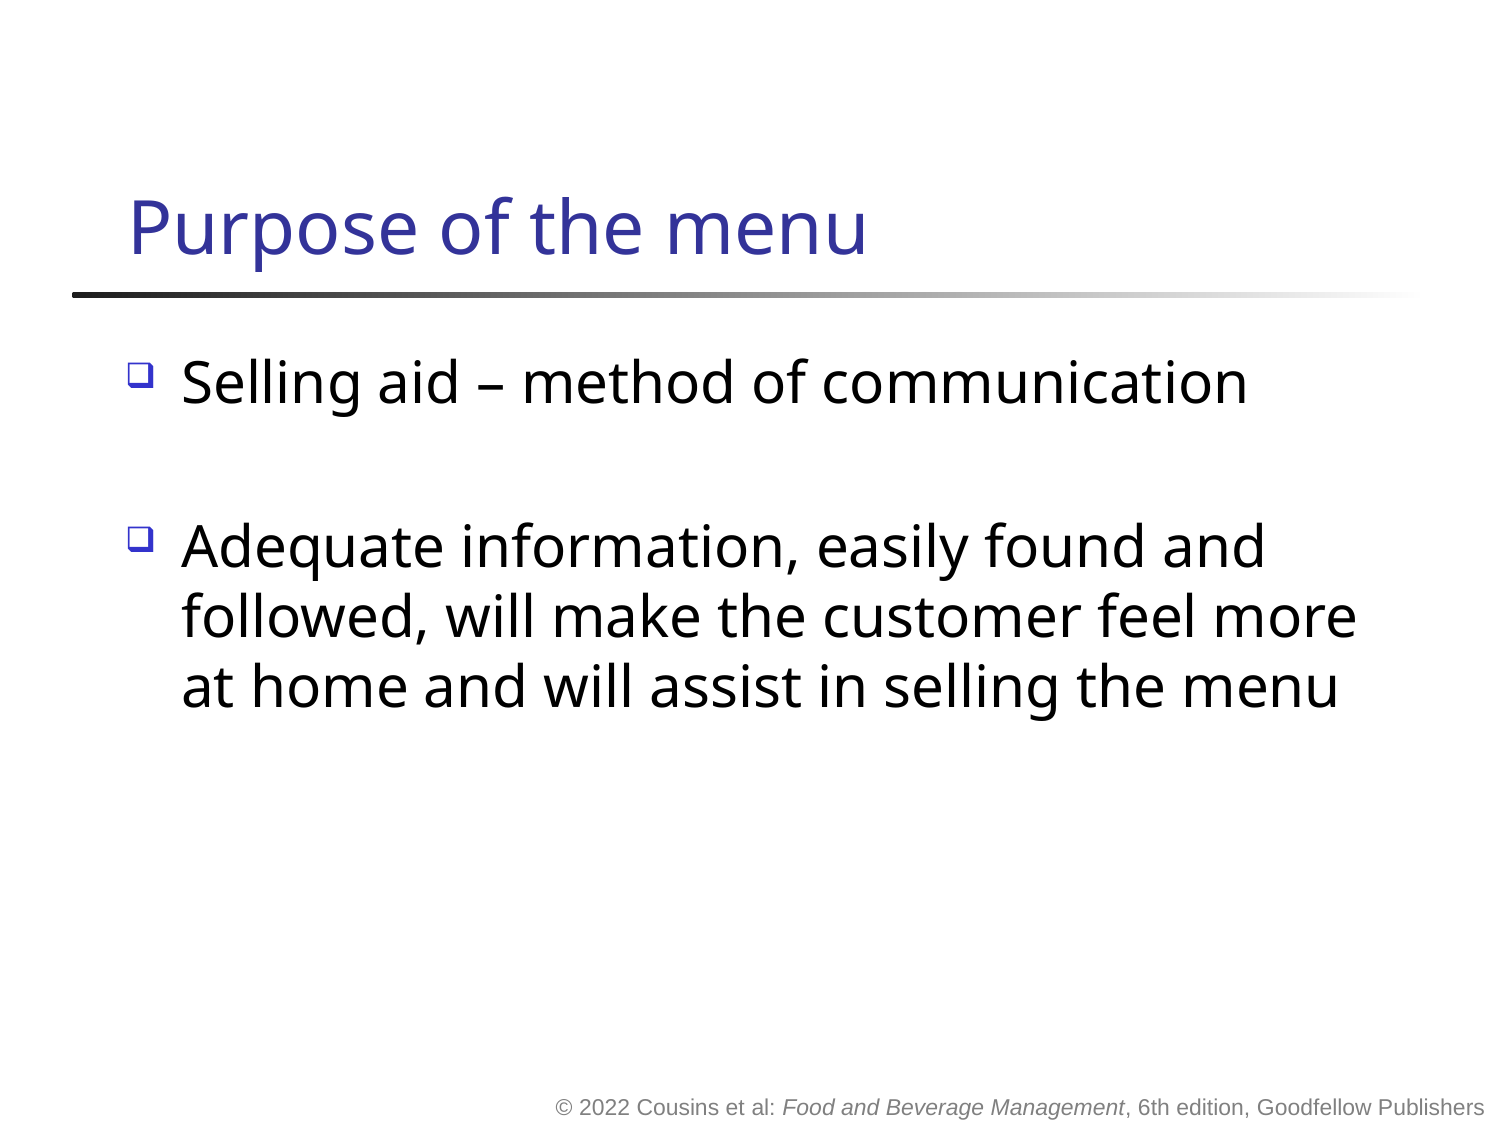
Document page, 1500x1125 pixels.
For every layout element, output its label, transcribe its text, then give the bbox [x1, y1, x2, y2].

list Selling aid – method of communication Adequate information, easily found and followed, will make the customer feel more at home and will assist in selling the menu [109, 338, 1385, 1014]
title Purpose of the menu [112, 90, 1391, 278]
